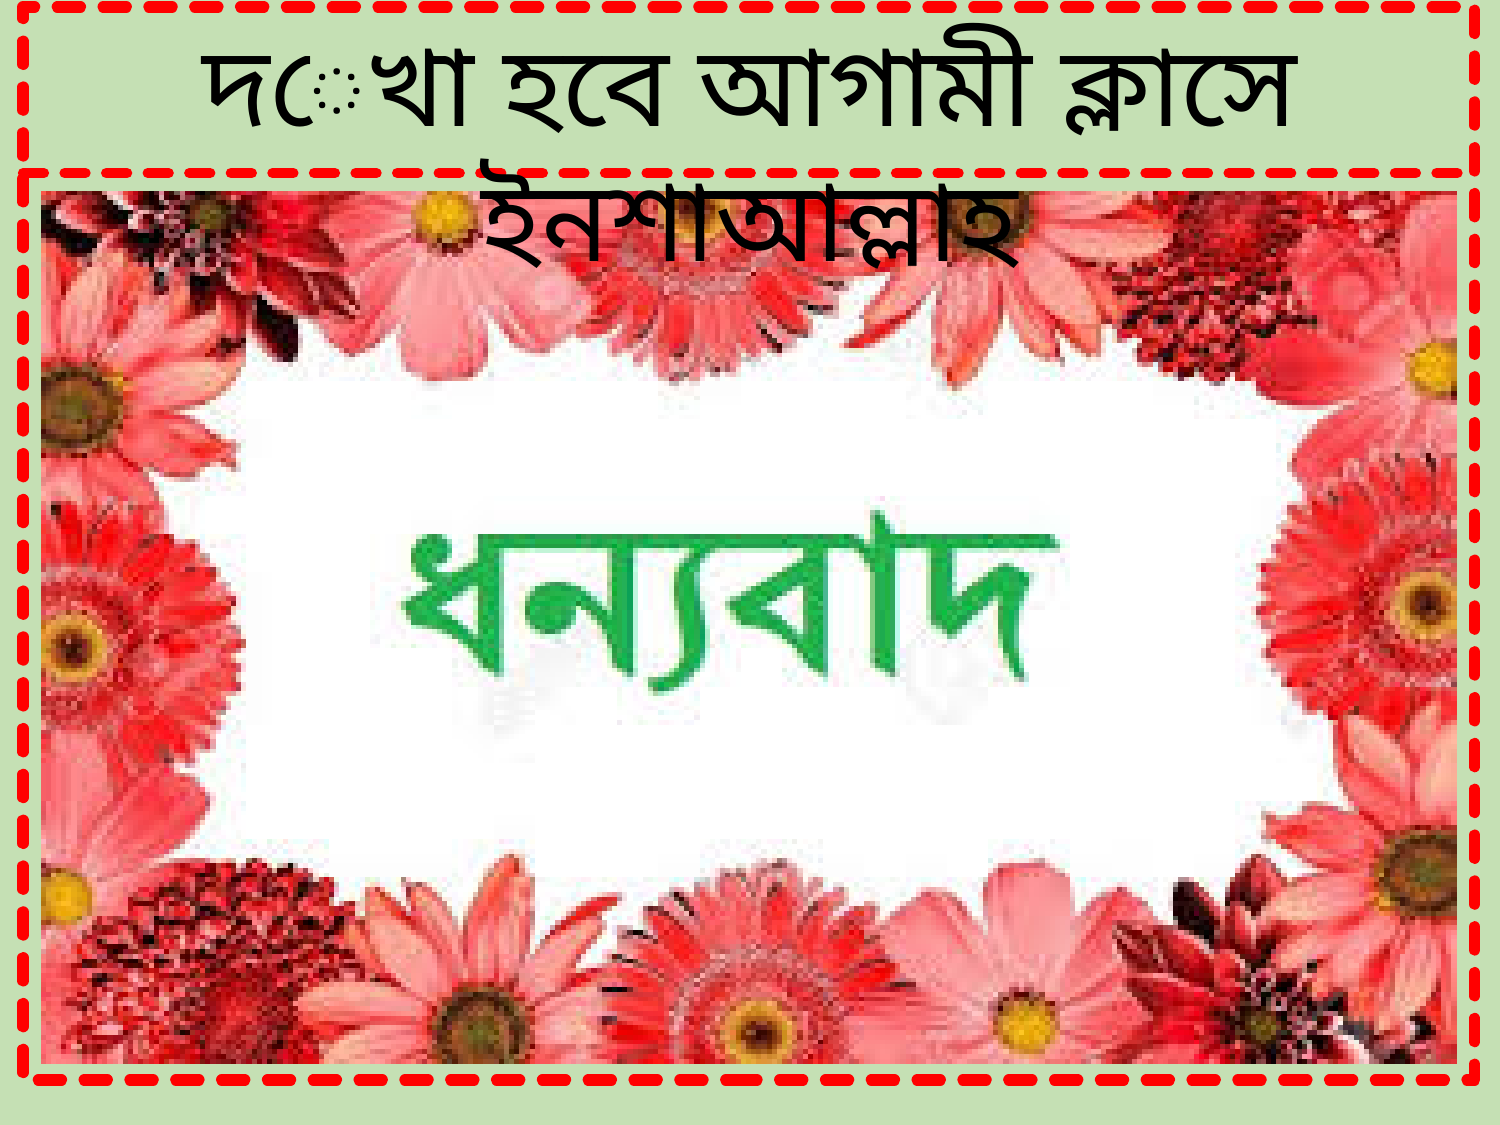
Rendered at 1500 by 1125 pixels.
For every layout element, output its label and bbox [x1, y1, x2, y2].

text_box [23, 6, 1475, 1080]
picture [41, 191, 1457, 1064]
